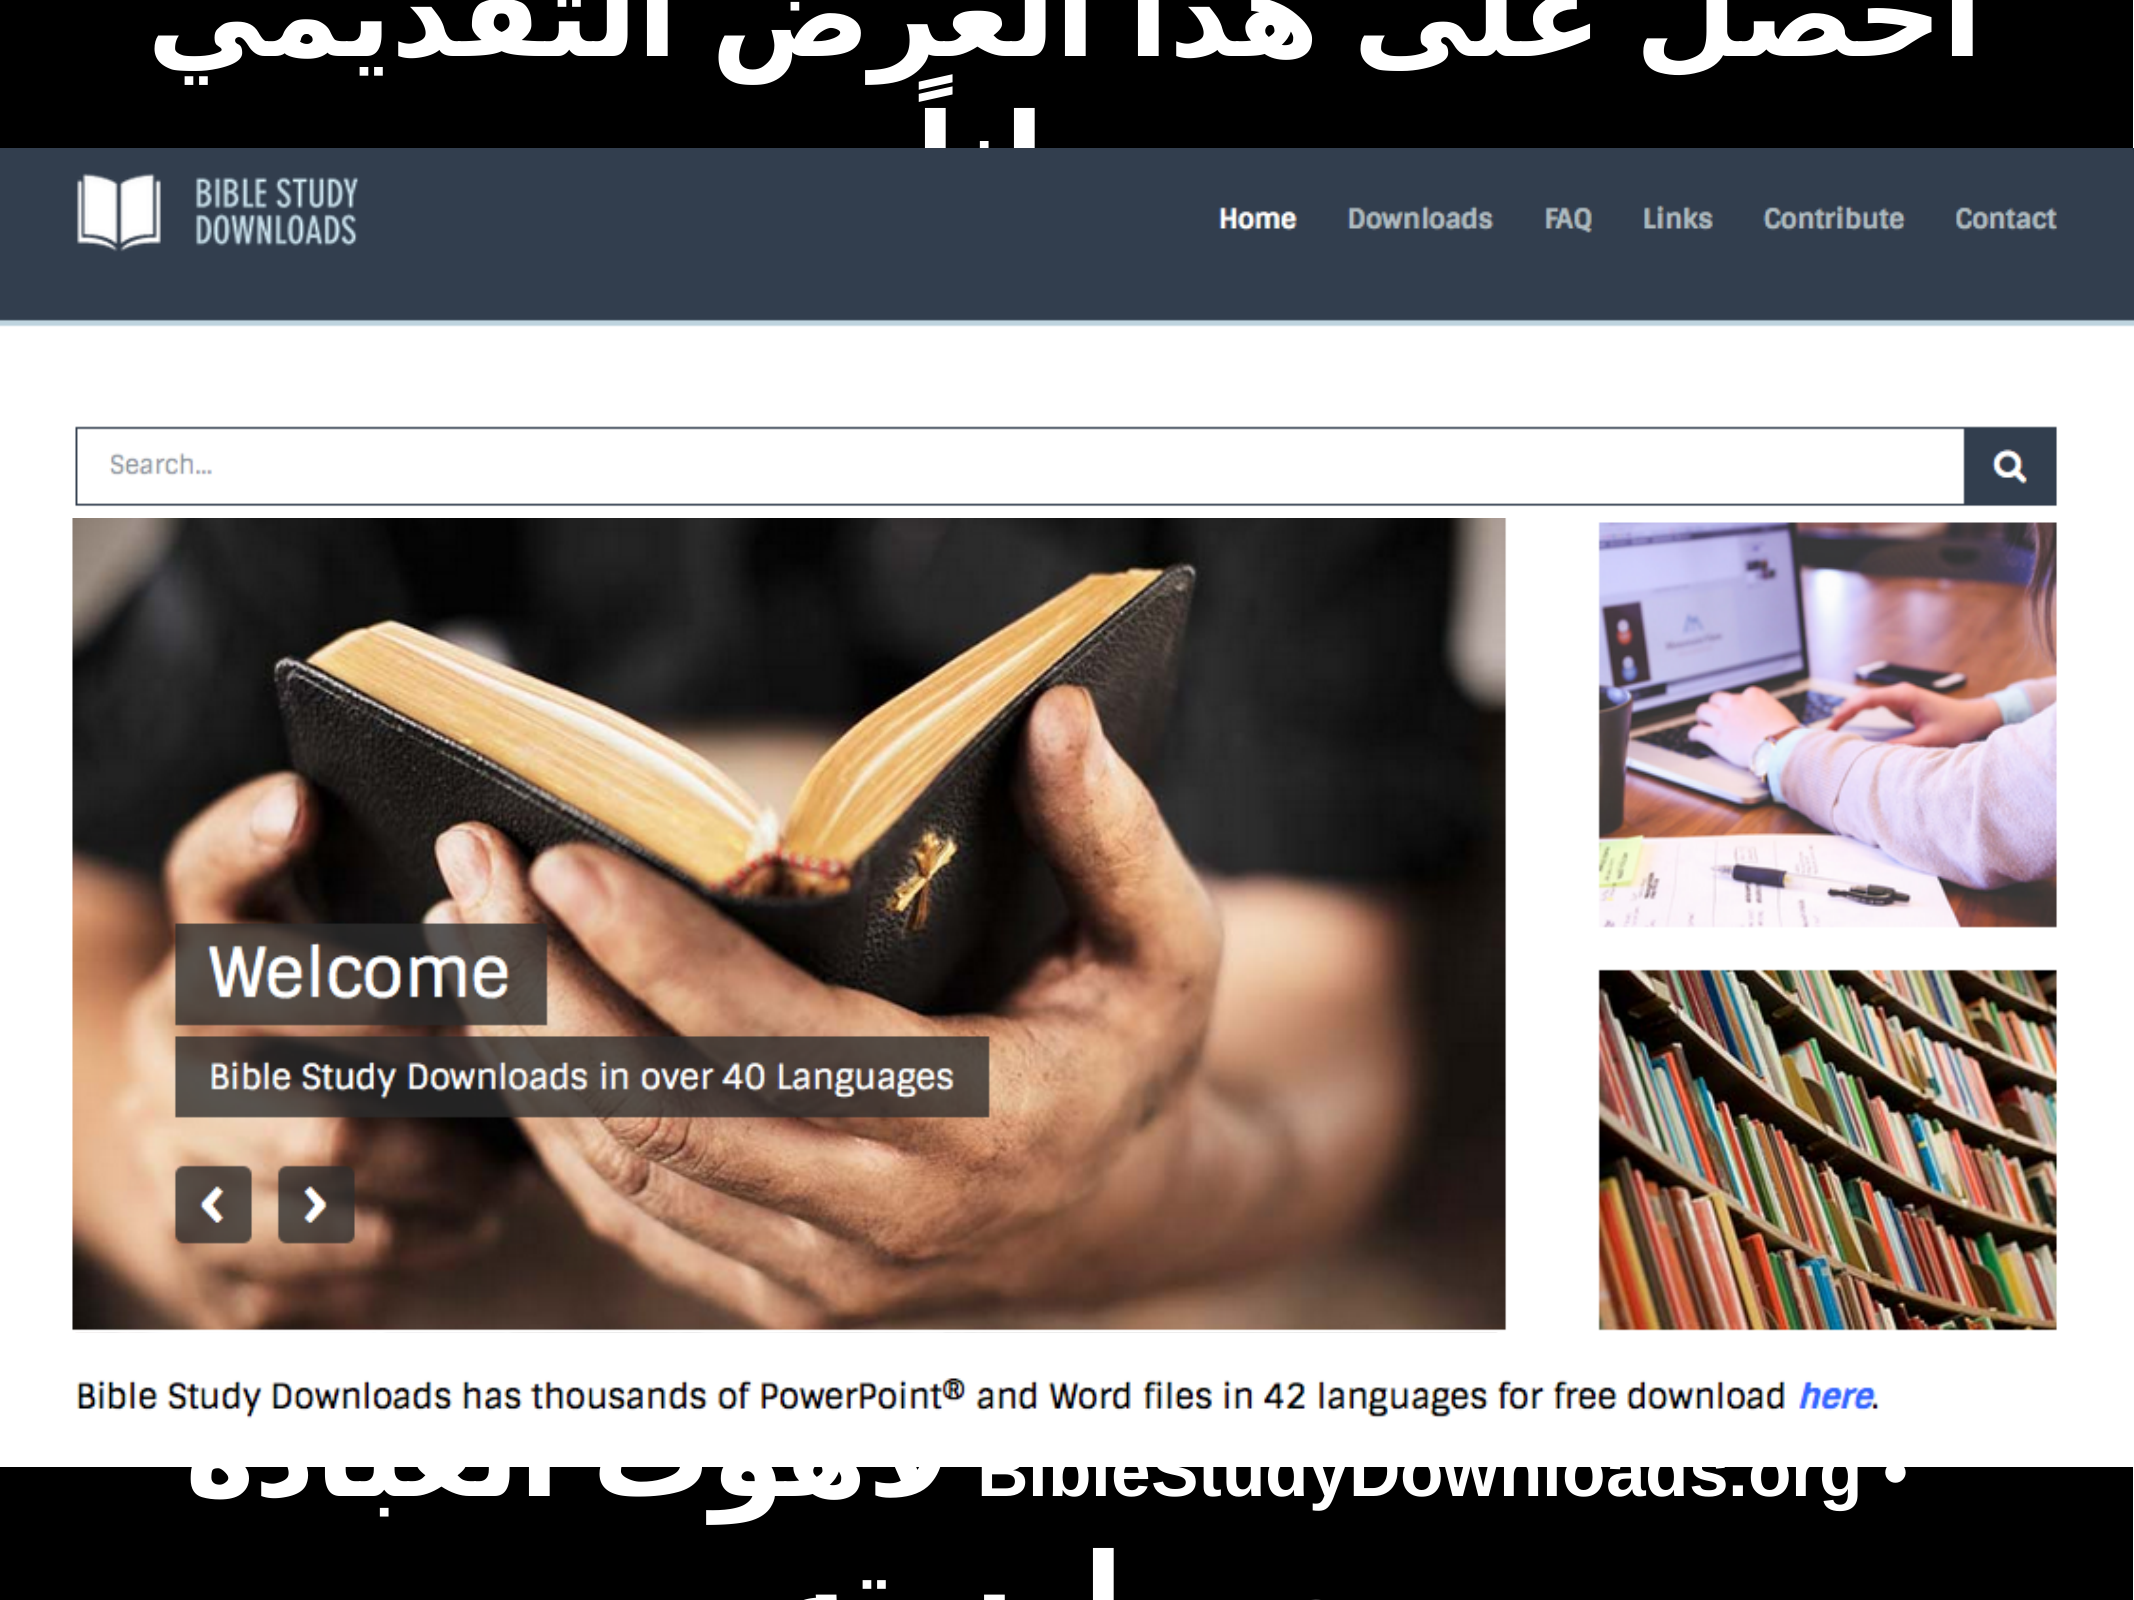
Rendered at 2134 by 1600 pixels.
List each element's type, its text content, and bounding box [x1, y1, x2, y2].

title • BibleStudyDownloads.org لاهوت العبادة وممارسته [0, 1476, 2134, 1600]
picture [0, 148, 2134, 1467]
text_box أحصل على هذا العرض التقديمي مجاناً [0, 0, 2134, 146]
